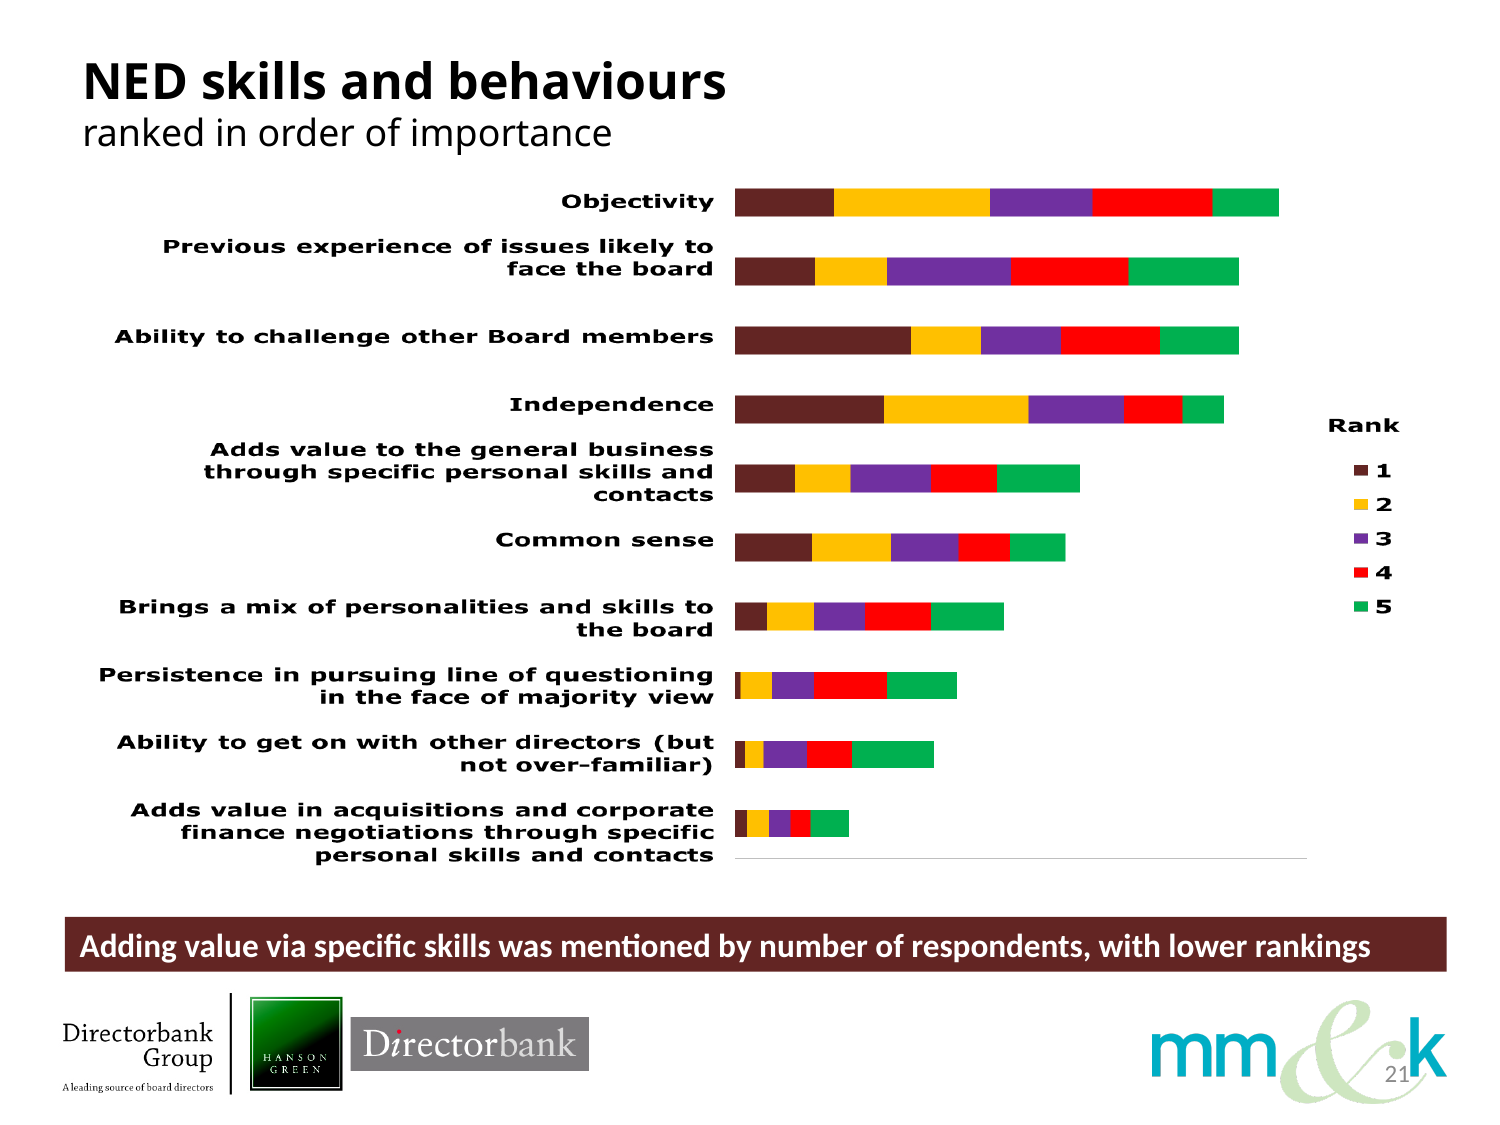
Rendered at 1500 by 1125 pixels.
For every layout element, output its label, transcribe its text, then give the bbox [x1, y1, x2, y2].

title NED skills and behaviours ranked in order of importance [67, 54, 1461, 149]
text_box Adding value via specific skills was mentioned by number of respondents, with lower rankings [64, 916, 1447, 972]
picture [1152, 1000, 1447, 1104]
picture [64, 165, 1447, 882]
slide_number 21 [1074, 1042, 1425, 1103]
picture [53, 983, 597, 1104]
